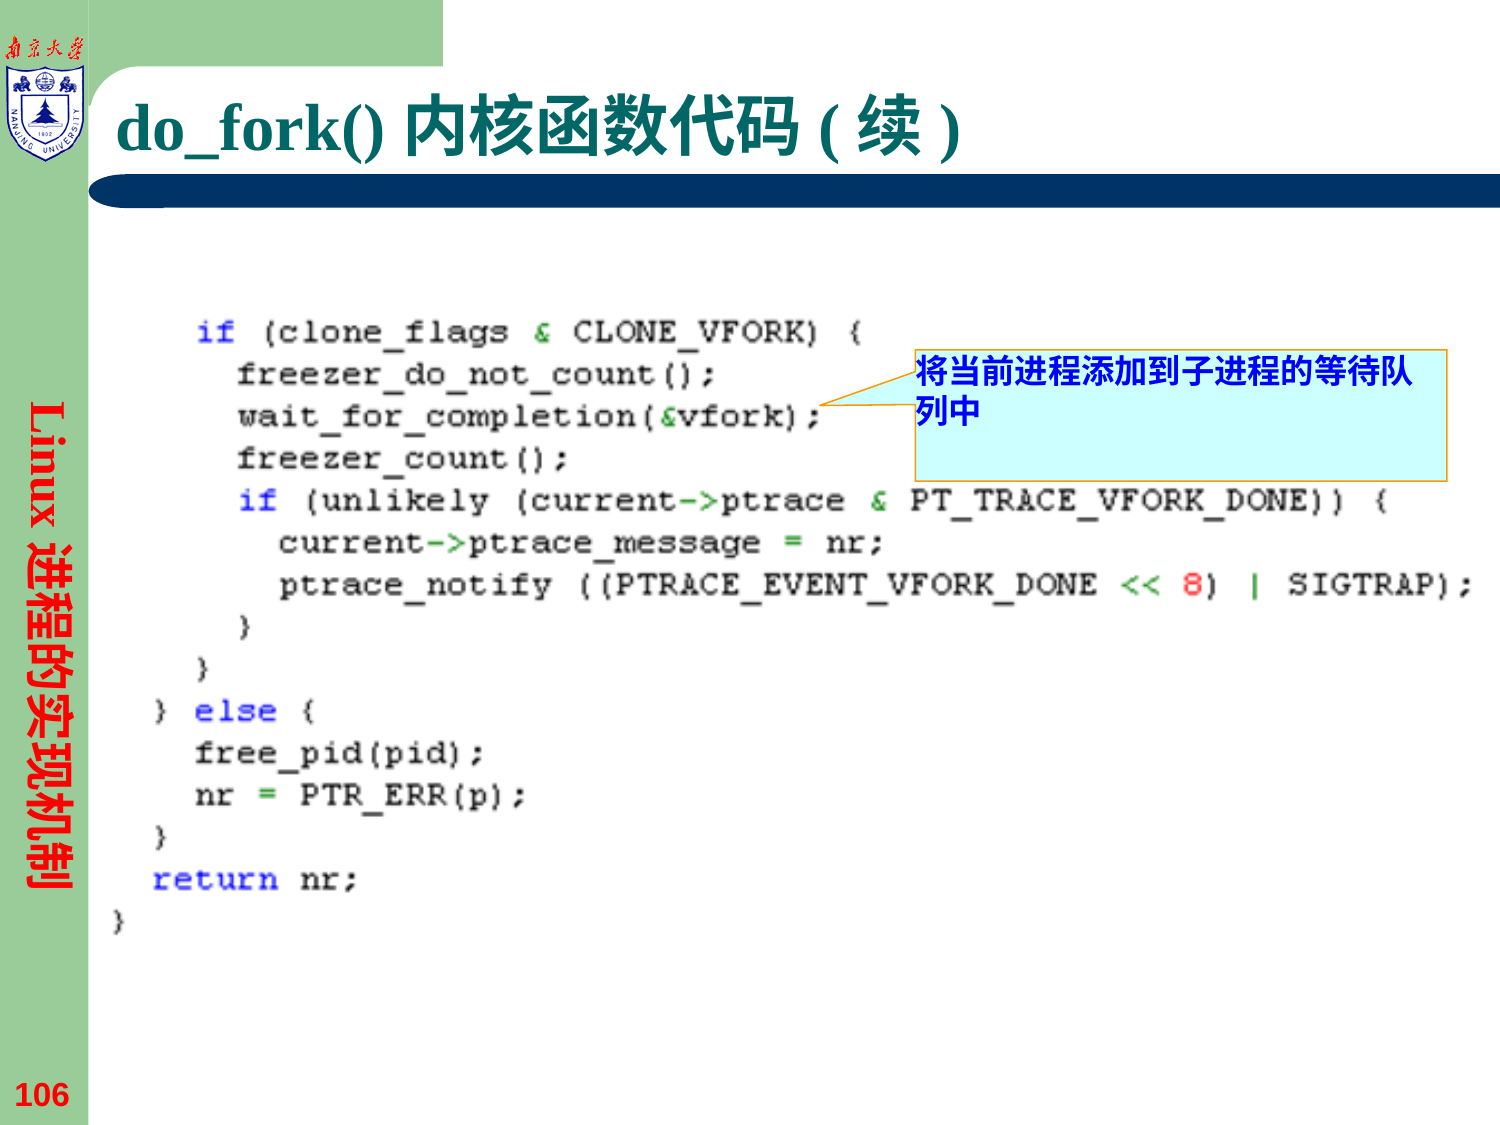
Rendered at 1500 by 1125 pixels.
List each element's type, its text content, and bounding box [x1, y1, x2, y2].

slide_number 106 [0, 1065, 91, 1122]
text_box Linux进程的实现机制 [5, 328, 88, 965]
picture [105, 314, 1483, 942]
title do_fork()内核函数代码(续) [100, 66, 1471, 173]
picture [4, 30, 87, 163]
